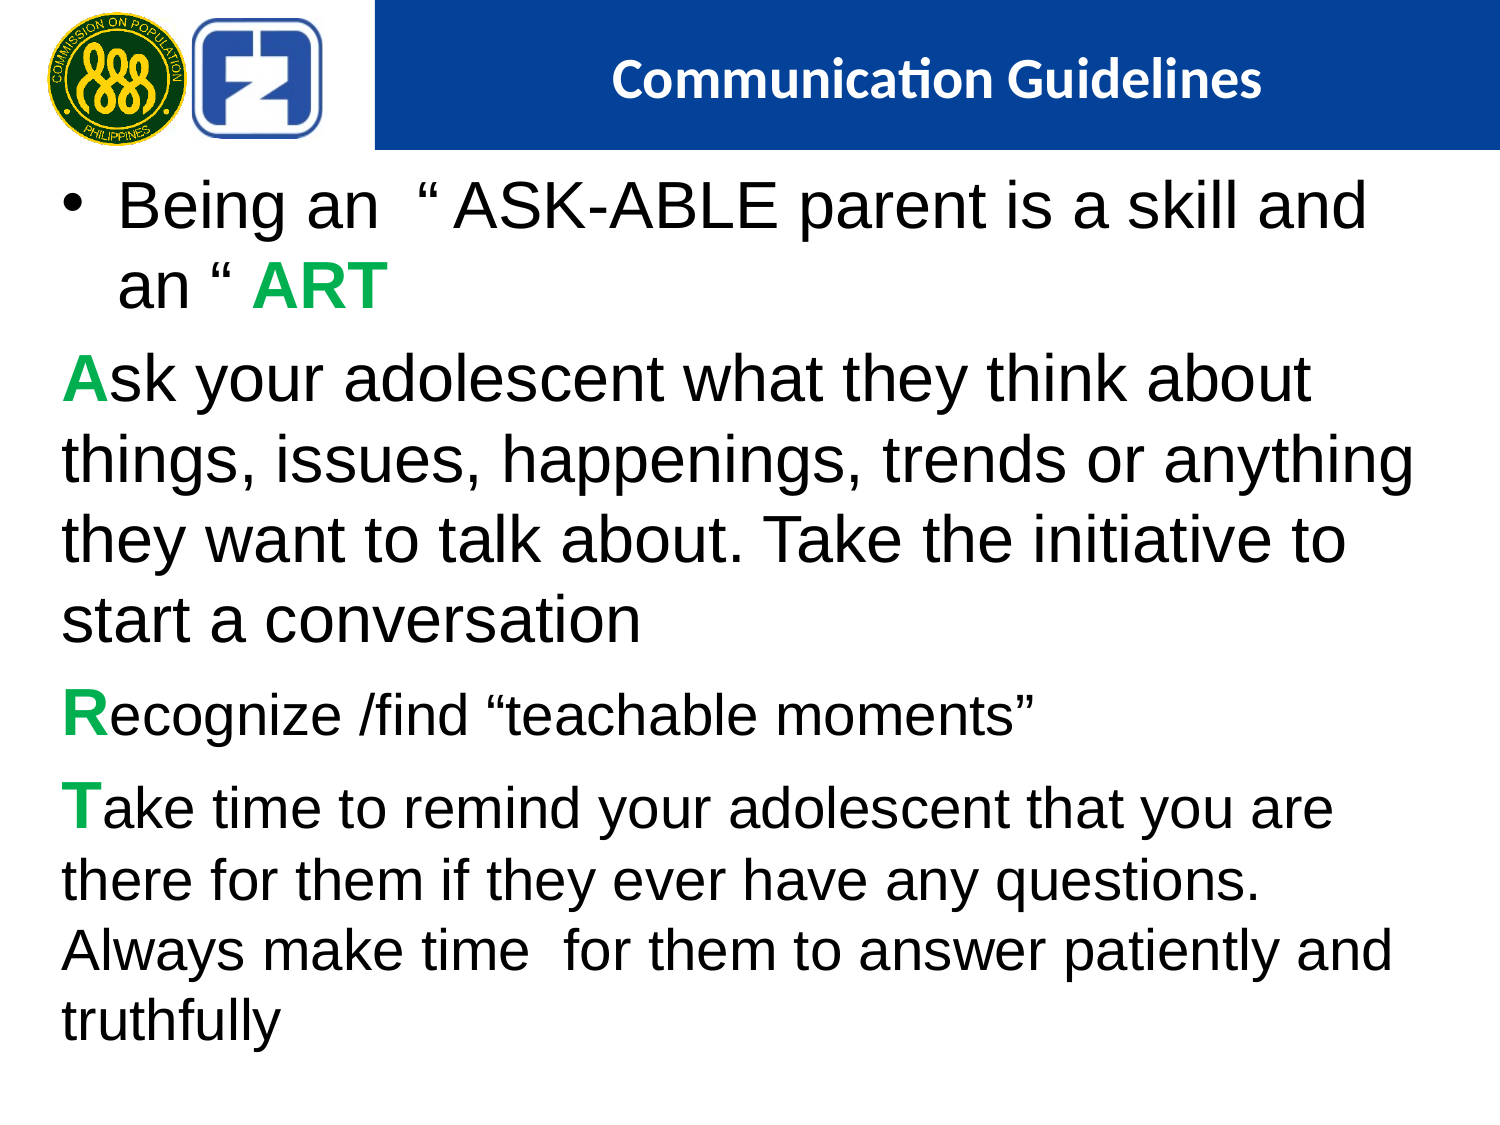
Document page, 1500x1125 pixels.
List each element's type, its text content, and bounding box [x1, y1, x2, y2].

list Being an “ ASK-ABLE parent is a skill and an “ ART Ask your adolescent what they think about things, issues, happenings, trends or anything they want to talk about. Take the initiative to start a conversation Recognize /find “teachable moments” Take time to remind your adolescent that you are there for them if they ever have any questions. Always make time for them to answer patiently and truthfully [46, 154, 1475, 1105]
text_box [46, 11, 324, 147]
title Communication Guidelines [375, 0, 1500, 150]
